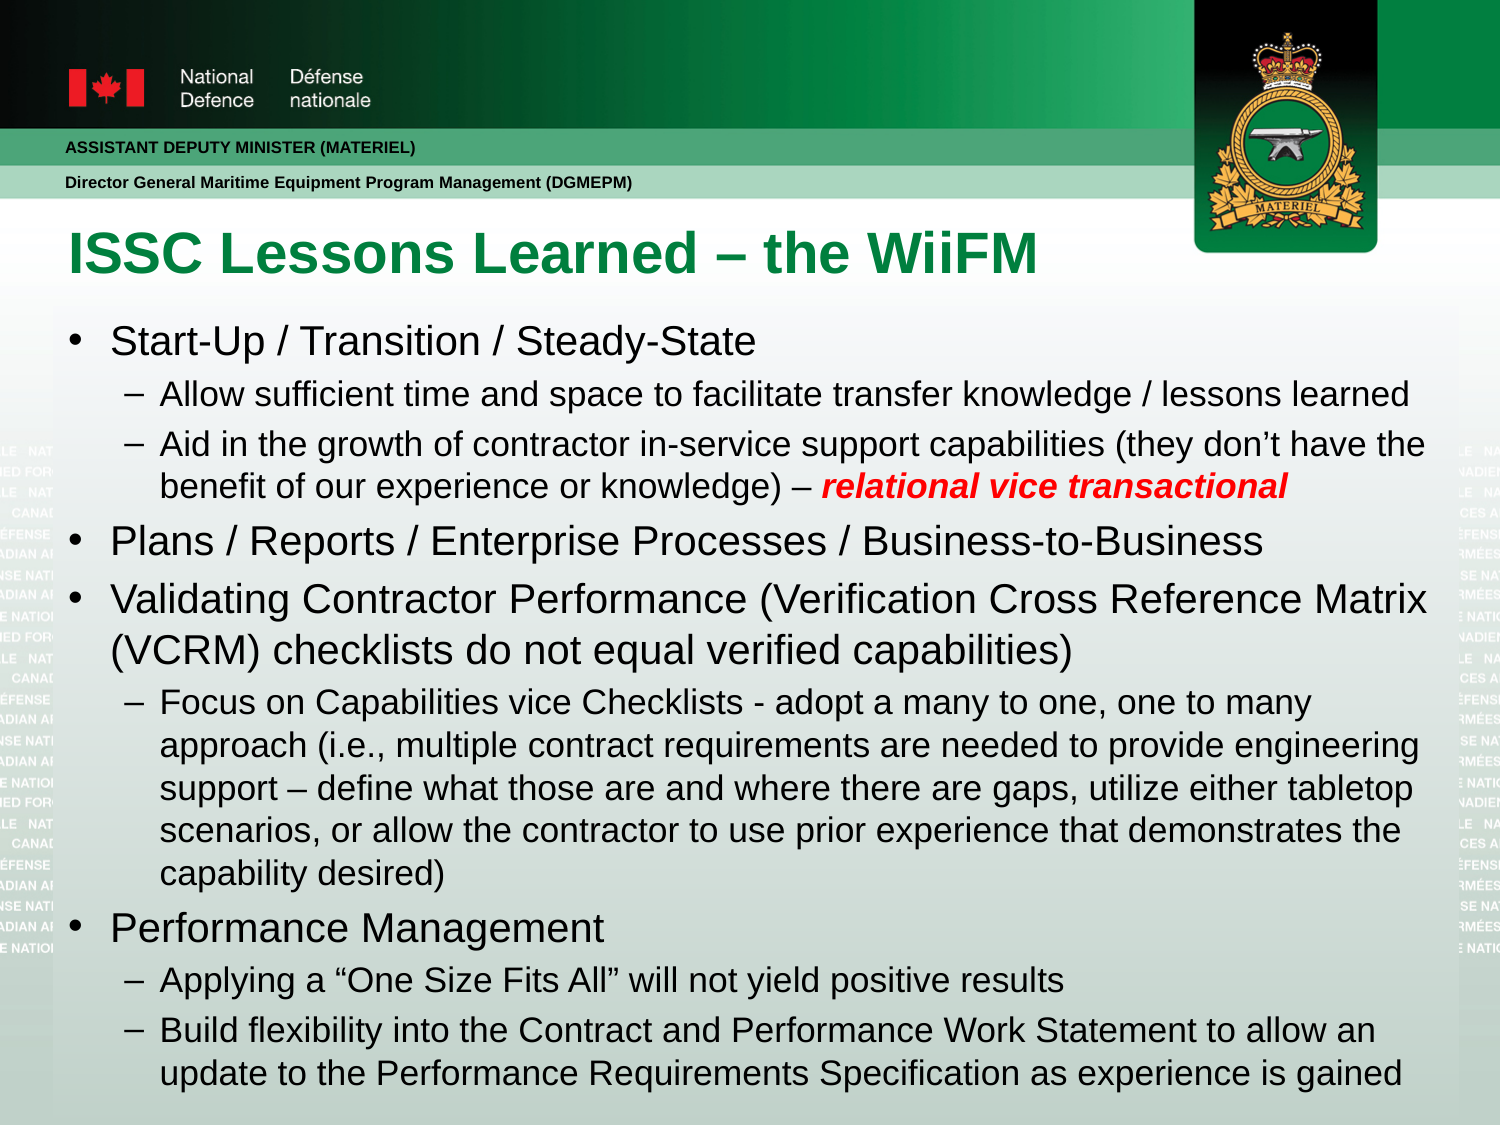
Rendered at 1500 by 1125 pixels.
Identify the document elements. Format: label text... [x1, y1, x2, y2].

list Start-Up / Transition / Steady-State Allow sufficient time and space to facilitate transfer knowledge / lessons learned Aid in the growth of contractor in-service support capabilities (they don’t have the benefit of our experience or knowledge) – relational vice transactional Plans / Reports / Enterprise Processes / Business-to-Business Validating Contractor Performance (Verification Cross Reference Matrix (VCRM) checklists do not equal verified capabilities) Focus on Capabilities vice Checklists - adopt a many to one, one to many approach (i.e., multiple contract requirements are needed to provide engineering support – define what those are and where there are gaps, utilize either tabletop scenarios, or allow the contractor to use prior experience that demonstrates the capability desired) Performance Management Applying a “One Size Fits All” will not yield positive results Build flexibility into the Contract and Performance Work Statement to allow an update to the Performance Requirements Specification as experience is gained [53, 306, 1459, 1125]
picture [0, 0, 1500, 1125]
title ISSC Lessons Learned – the WiiFM [53, 208, 1317, 303]
